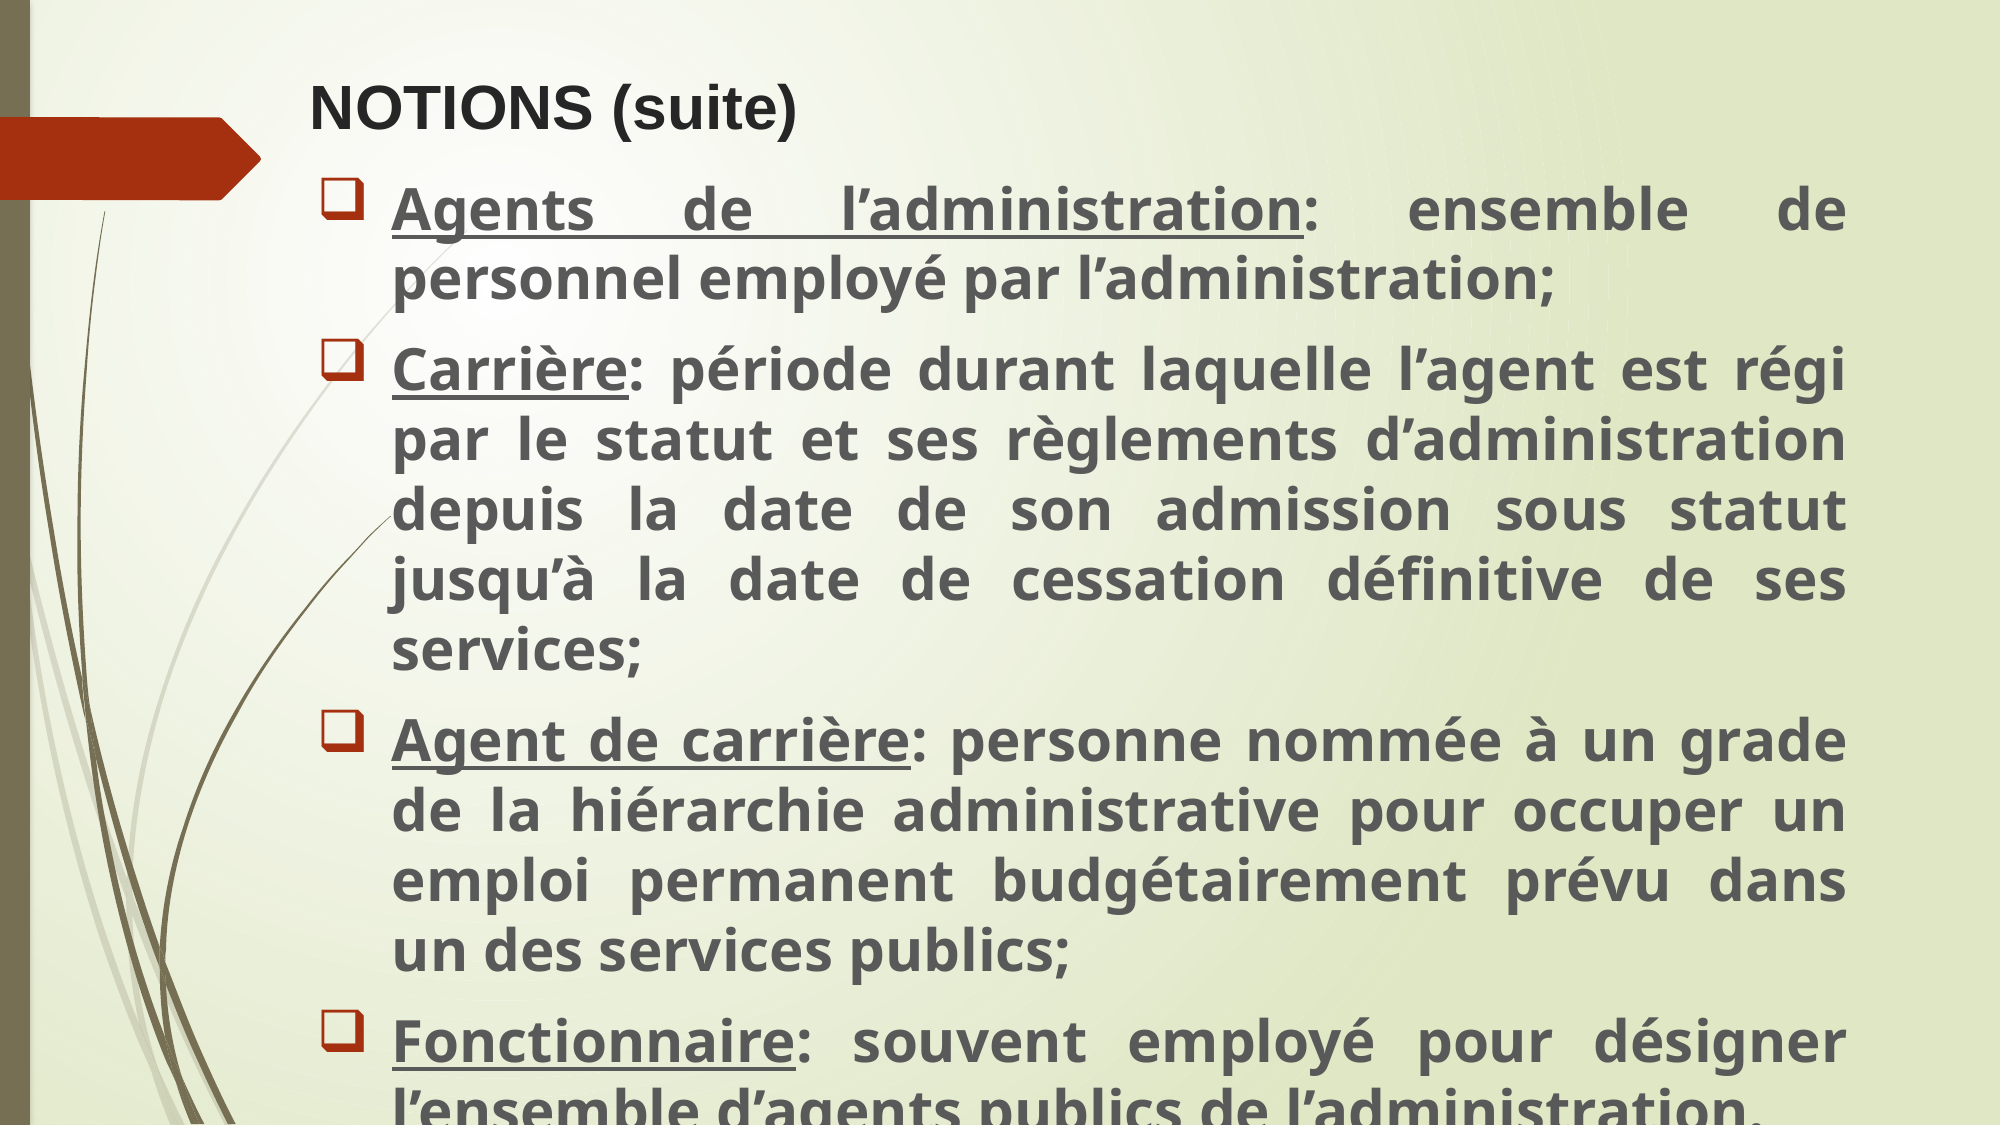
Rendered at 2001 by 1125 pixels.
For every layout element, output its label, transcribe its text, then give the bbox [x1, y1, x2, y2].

title NOTIONS (suite) [295, 27, 1702, 150]
list Agents de l’administration: ensemble de personnel employé par l’administration; Carrière: période durant laquelle l’agent est régi par le statut et ses règlements d’administration depuis la date de son admission sous statut jusqu’à la date de cessation définitive de ses services; Agent de carrière: personne nommée à un grade de la hiérarchie administrative pour occuper un emploi permanent budgétairement prévu dans un des services publics; Fonctionnaire: souvent employé pour désigner l’ensemble d’agents publics de l’administration. [301, 164, 1863, 1092]
